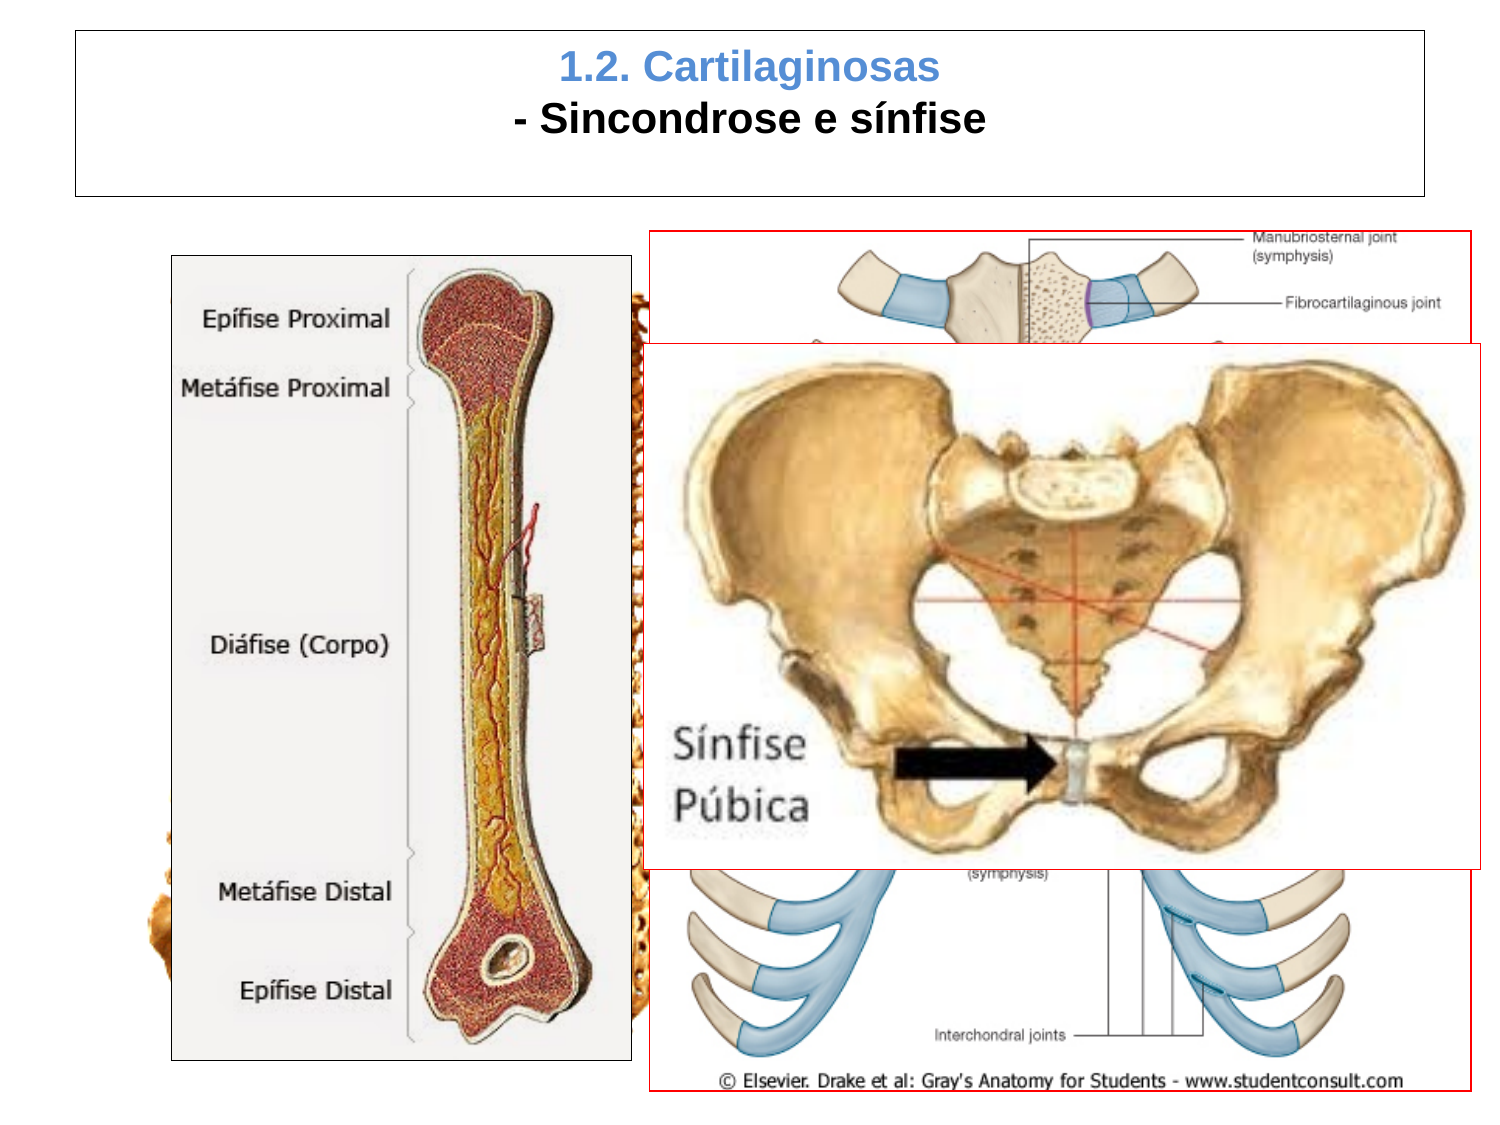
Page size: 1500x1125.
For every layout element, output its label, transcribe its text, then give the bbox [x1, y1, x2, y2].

picture [46, 231, 1481, 1095]
title 1.2. Cartilaginosas - Sincondrose e sínfise [75, 30, 1425, 197]
